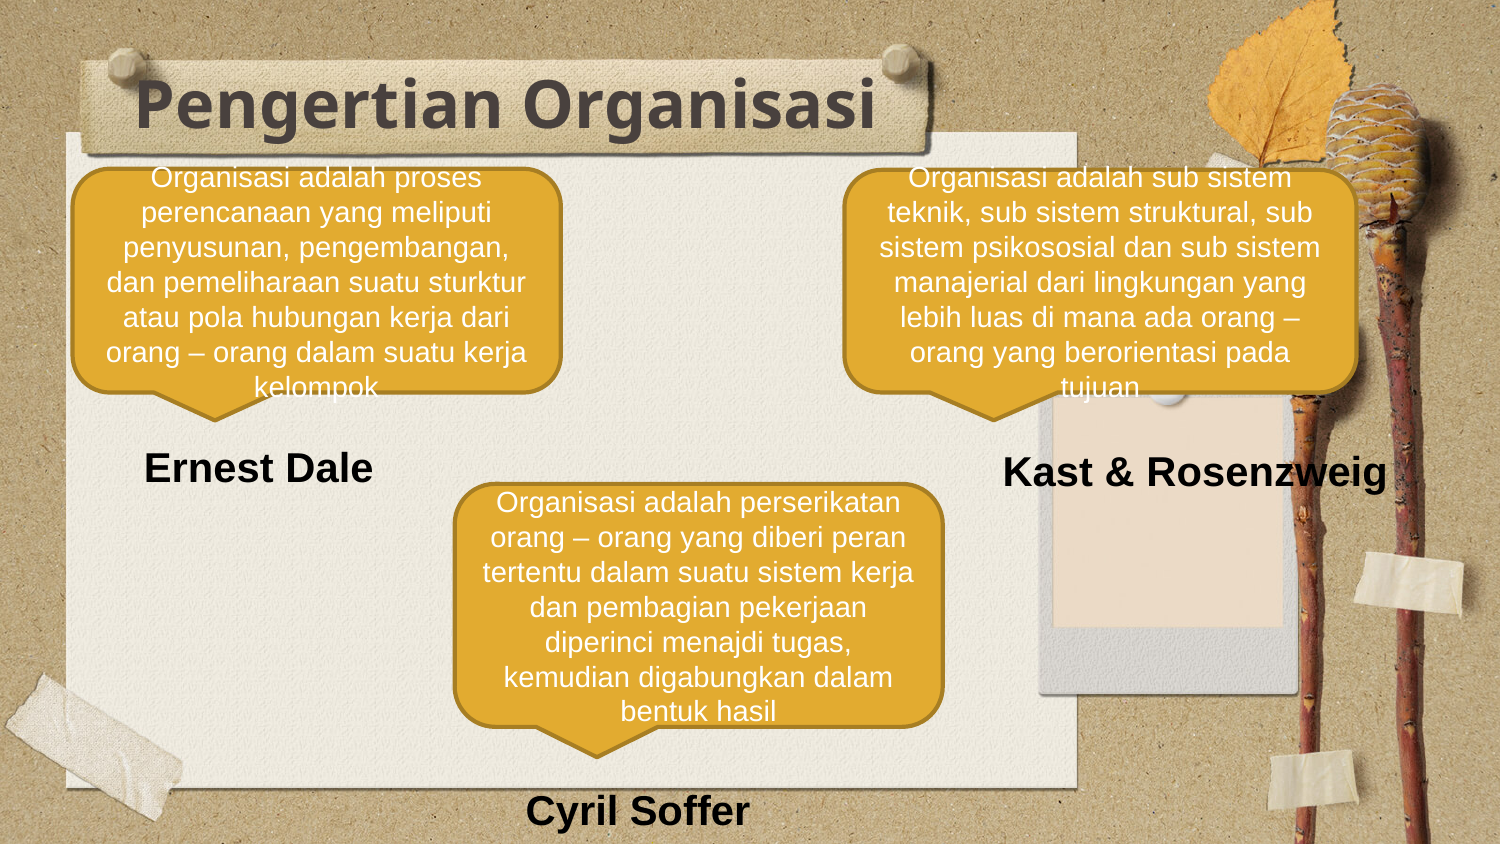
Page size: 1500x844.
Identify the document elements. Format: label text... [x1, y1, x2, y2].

picture [0, 0, 1500, 844]
text_box Organisasi adalah perserikatan orang – orang yang diberi peran tertentu dalam suatu sistem kerja dan pembagian pekerjaan diperinci menajdi tugas, kemudian digabungkan dalam bentuk hasil [452, 481, 945, 760]
text_box Organisasi adalah sub sistem teknik, sub sistem struktural, sub sistem psikososial dan sub sistem manajerial dari lingkungan yang lebih luas di mana ada orang – orang yang berorientasi pada tujuan [842, 167, 1359, 423]
text_box Ernest Dale [117, 433, 389, 499]
text_box Kast & Rosenzweig [987, 437, 1403, 503]
text_box Cyril Soffer [510, 776, 766, 841]
title Pengertian Organisasi [120, 62, 892, 152]
text_box Organisasi adalah proses perencanaan yang meliputi penyusunan, pengembangan, dan pemeliharaan suatu sturktur atau pola hubungan kerja dari orang – orang dalam suatu kerja kelompok [70, 166, 563, 423]
